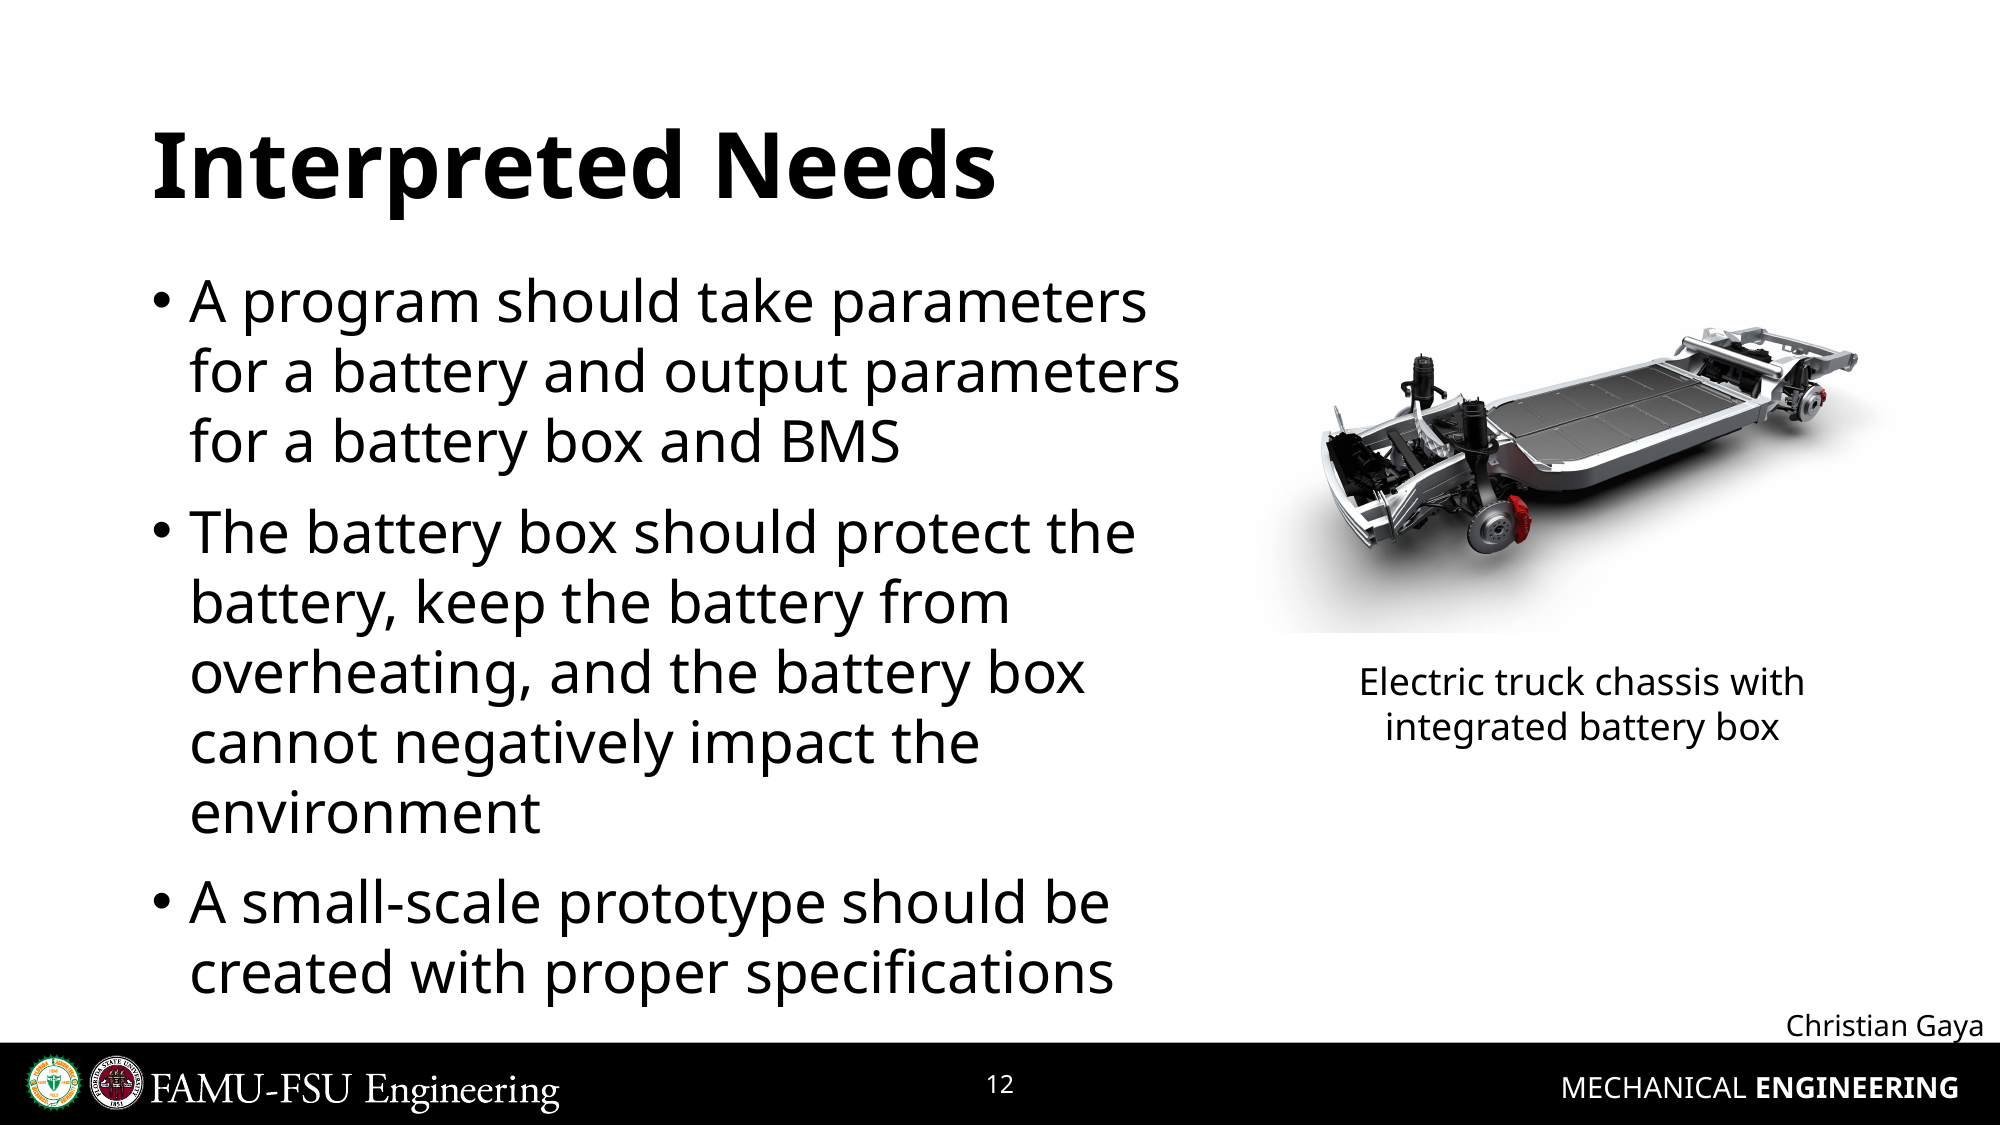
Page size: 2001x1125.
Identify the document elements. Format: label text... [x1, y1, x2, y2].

text_box Electric truck chassis with integrated battery box [1270, 650, 1895, 756]
title Interpreted Needs [137, 59, 1863, 256]
text_box A program should take parameters for a battery and output parameters for a battery box and BMS The battery box should protect the battery, keep the battery from overheating, and the battery box cannot negatively impact the environment A small-scale prototype should be created with proper specifications [136, 256, 1256, 961]
picture [1253, 256, 1914, 633]
list Christian Gaya [1475, 1003, 2000, 1041]
slide_number 12 [774, 1055, 1225, 1116]
